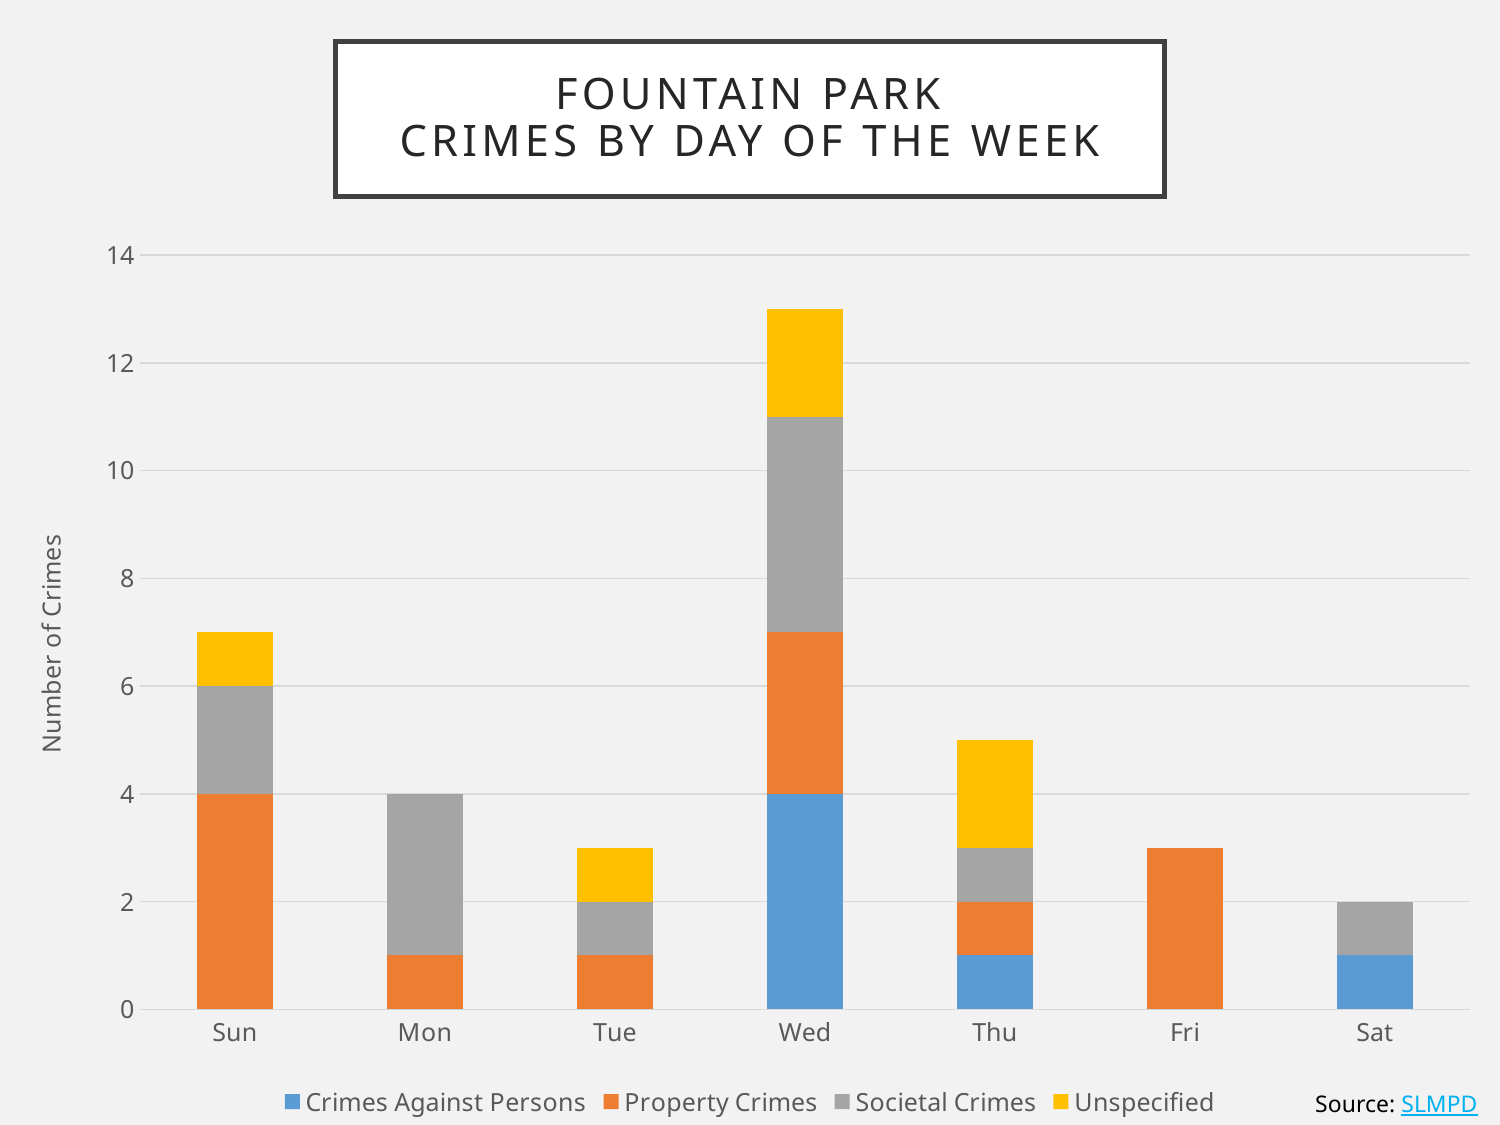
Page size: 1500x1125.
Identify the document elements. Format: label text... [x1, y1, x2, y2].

chart [0, 219, 1500, 1125]
title Fountain Park Crimes by day of the week [333, 39, 1167, 199]
